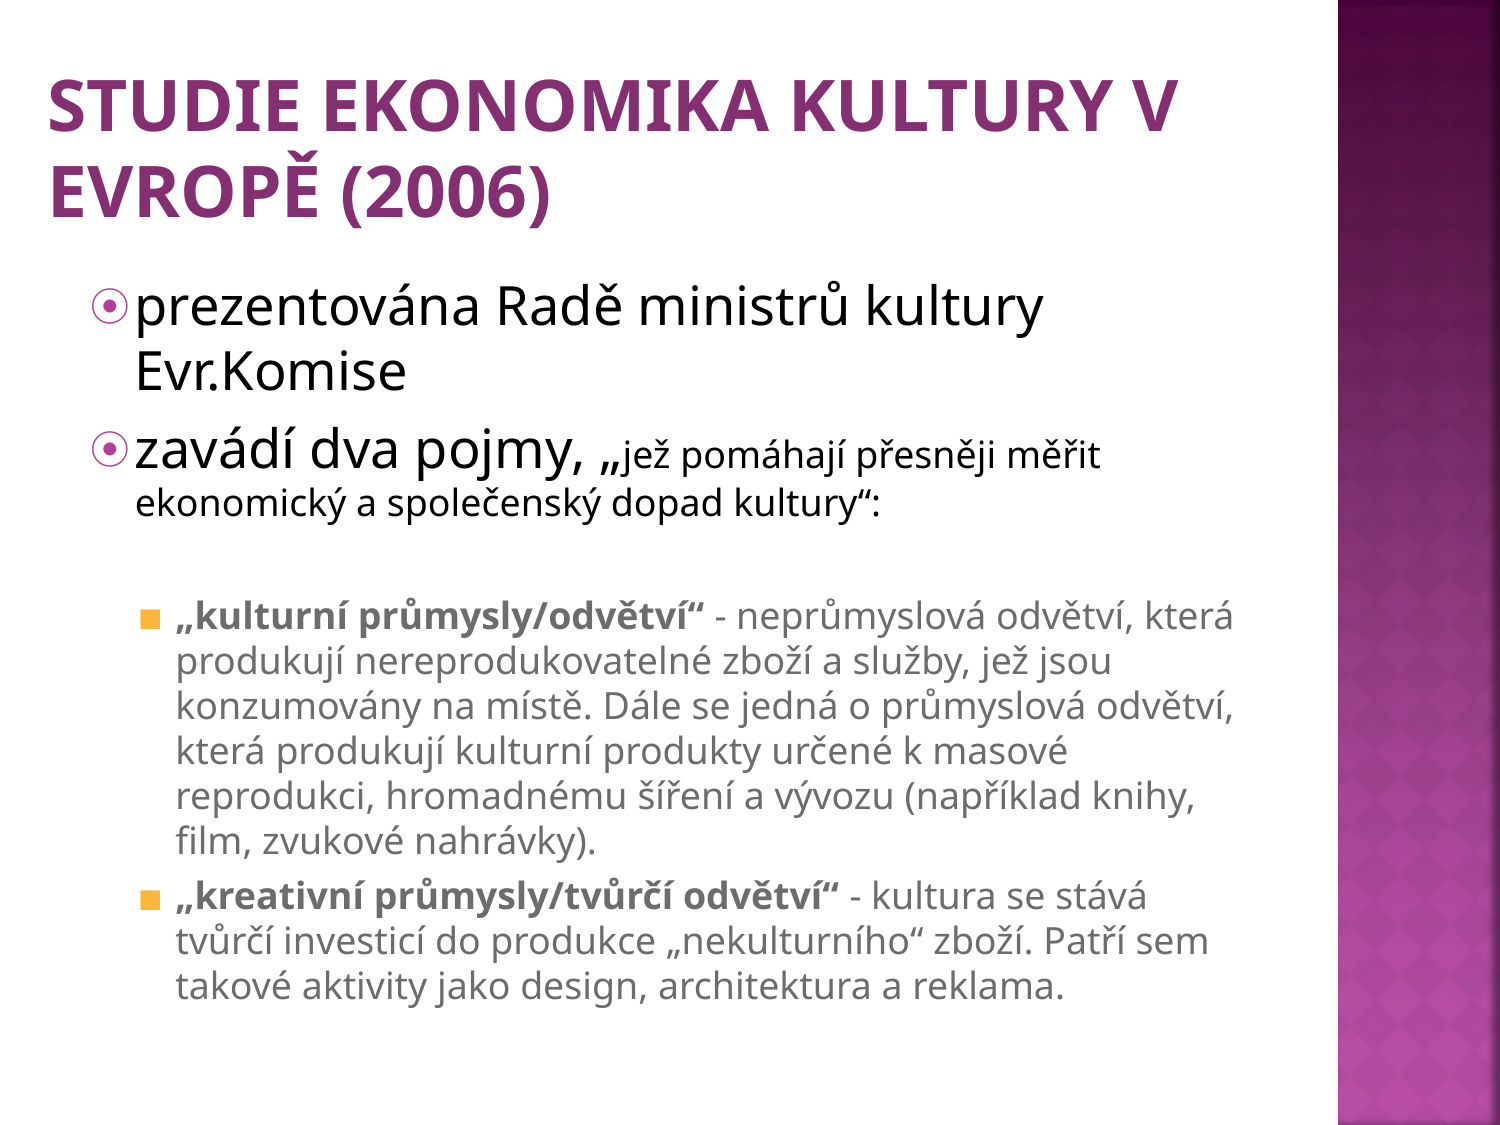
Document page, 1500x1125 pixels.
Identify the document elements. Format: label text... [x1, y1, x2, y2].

title STUDIE EKONOMIKA KULTURY V EVROPĚ (2006) [40, 48, 1263, 232]
list prezentována Radě ministrů kultury Evr.Komise zavádí dva pojmy, „jež pomáhají přesněji měřit ekonomický a společenský dopad kultury“: „kulturní průmysly/odvětví“ - neprůmyslová odvětví, která produkují nereprodukovatelné zboží a služby, jež jsou konzumovány na místě. Dále se jedná o průmyslová odvětví, která produkují kulturní produkty určené k masové reprodukci, hromadnému šíření a vývozu (například knihy, film, zvukové nahrávky). „kreativní průmysly/tvůrčí odvětví“ - kultura se stává tvůrčí investicí do produkce „nekulturního“ zboží. Patří sem takové aktivity jako design, architektura a reklama. [75, 264, 1263, 1060]
picture [1338, 0, 1500, 1125]
